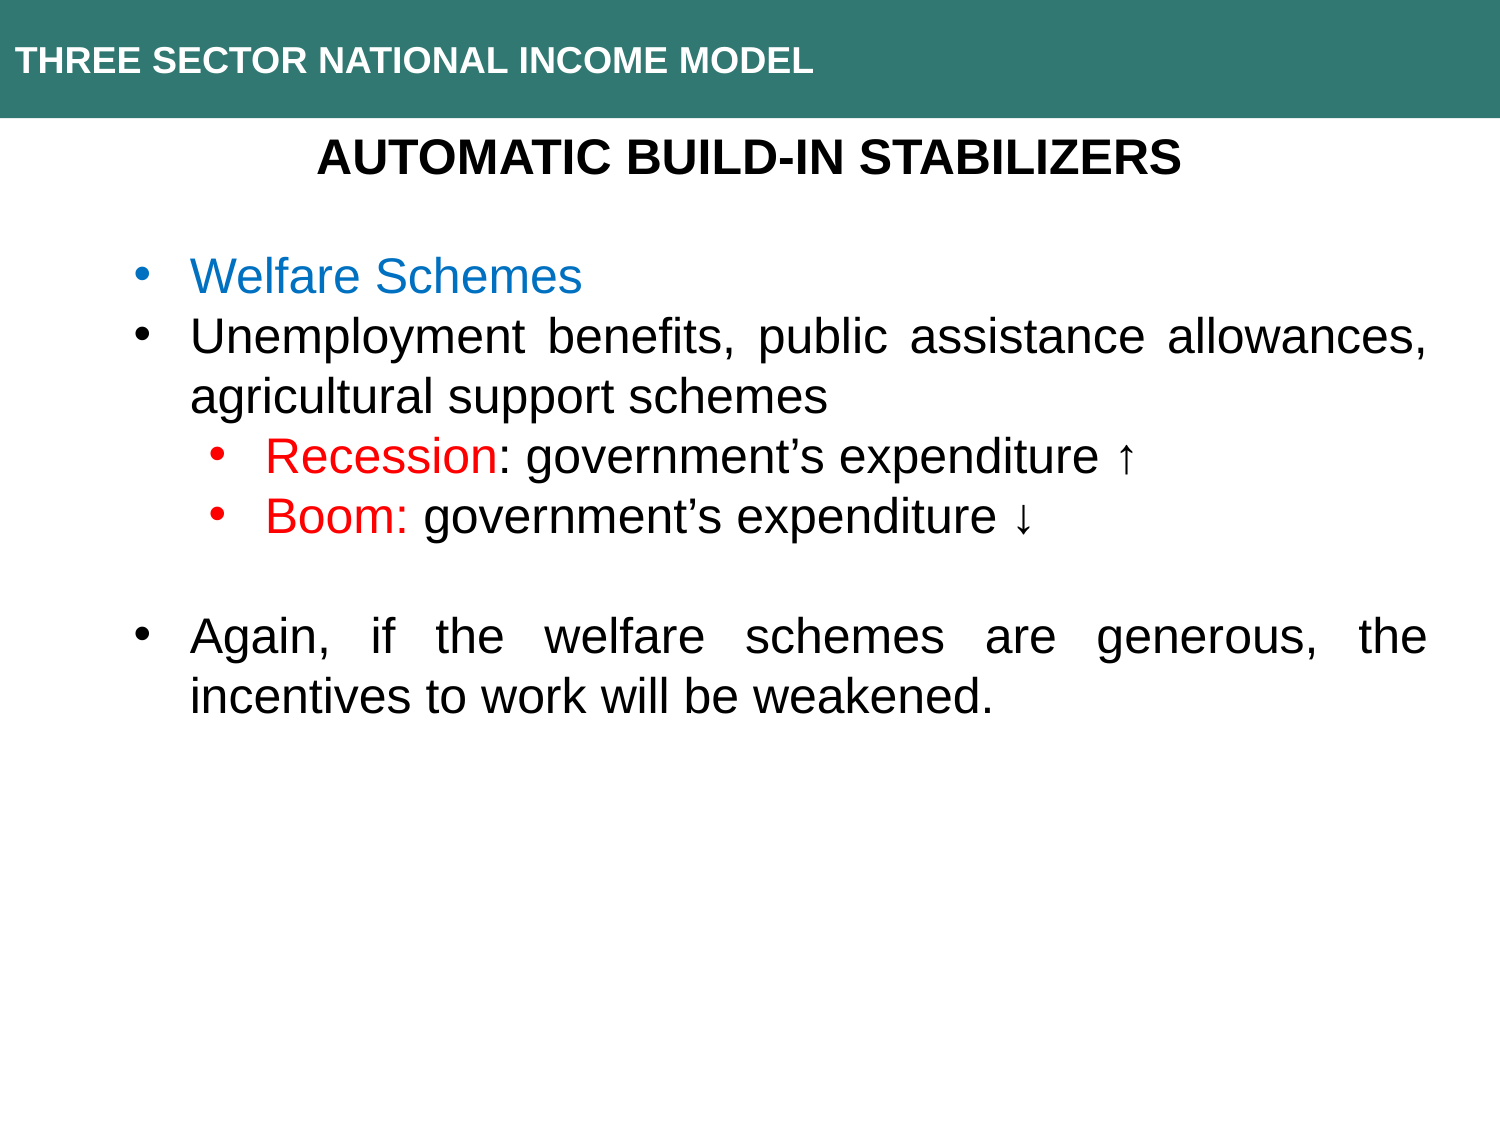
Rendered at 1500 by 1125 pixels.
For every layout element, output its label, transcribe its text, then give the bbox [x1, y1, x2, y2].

text_box THREE SECTOR NATIONAL INCOME MODEL [0, 0, 1500, 120]
text_box Welfare Schemes Unemployment benefits, public assistance allowances, agricultural support schemes Recession: government’s expenditure ↑ Boom: government’s expenditure ↓ Again, if the welfare schemes are generous, the incentives to work will be weakened. [118, 235, 1444, 731]
text_box AUTOMATIC BUILD-IN STABILIZERS [55, 117, 1444, 193]
